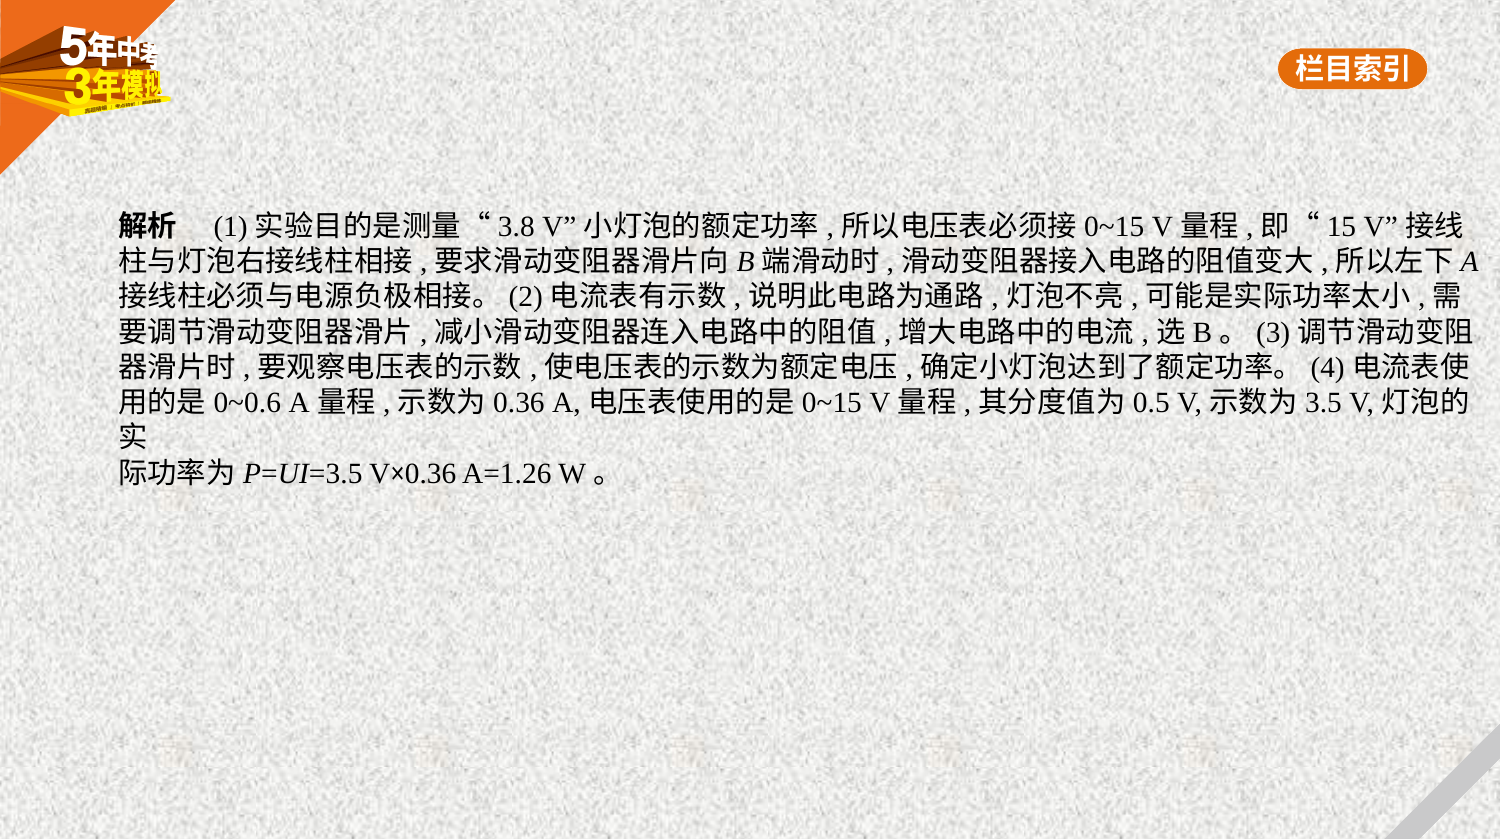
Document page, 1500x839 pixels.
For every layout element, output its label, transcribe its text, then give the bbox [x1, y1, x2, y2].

picture [0, 0, 1500, 839]
text_box 解析 (1)实验目的是测量“3.8 V”小灯泡的额定功率,所以电压表必须接0~15 V量程,即“15 V”接线 柱与灯泡右接线柱相接,要求滑动变阻器滑片向B端滑动时,滑动变阻器接入电路的阻值变大,所以左下A 接线柱必须与电源负极相接。(2)电流表有示数,说明此电路为通路,灯泡不亮,可能是实际功率太小,需 要调节滑动变阻器滑片,减小滑动变阻器连入电路中的阻值,增大电路中的电流,选B。(3)调节滑动变阻 器滑片时,要观察电压表的示数,使电压表的示数为额定电压,确定小灯泡达到了额定功率。(4)电流表使 用的是0~0.6 A量程,示数为0.36 A,电压表使用的是0~15 V量程,其分度值为0.5 V,示数为3.5 V,灯泡的实 际功率为P=UI=3.5 V×0.36 A=1.26 W。 [118, 206, 1483, 490]
